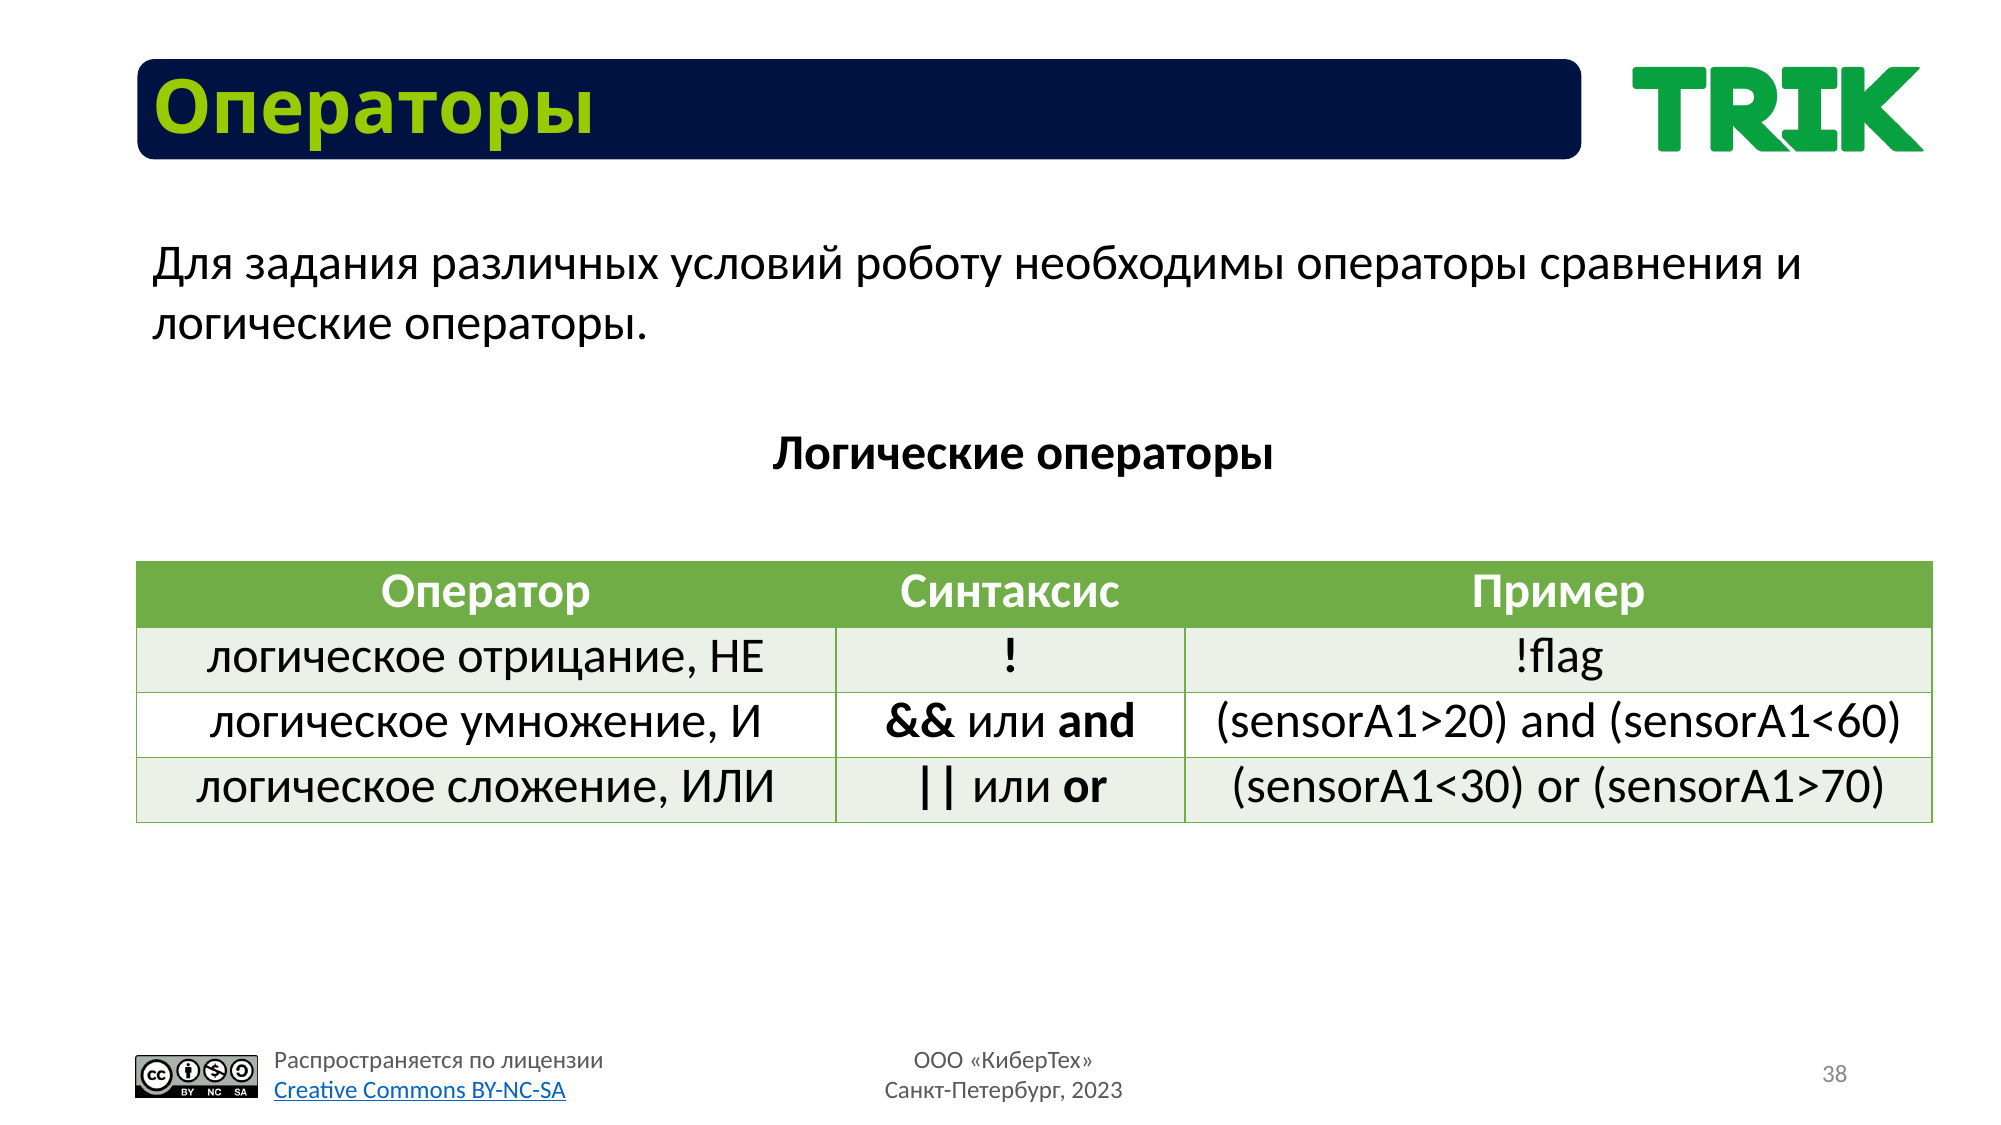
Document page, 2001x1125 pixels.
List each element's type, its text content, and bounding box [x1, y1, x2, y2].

text_box Логические операторы [758, 411, 1313, 471]
picture [1631, 64, 1924, 154]
table_cell логическое умножение, И [137, 693, 835, 757]
table_cell логическое отрицание, НЕ [137, 628, 835, 692]
table_header Пример [1186, 563, 1931, 626]
table_header Синтаксис [837, 563, 1184, 626]
table_cell ! [837, 628, 1184, 692]
text_box Операторы [137, 61, 1582, 163]
table_header Оператор [137, 563, 835, 626]
text_box Для задания различных условий роботу необходимы операторы сравнения и логические операторы. [137, 222, 1863, 283]
table_cell !flag [1186, 628, 1931, 692]
table_cell || или or [837, 758, 1184, 822]
text_box 38 [1412, 1042, 1863, 1103]
table_cell (sensorA1>20) and (sensorA1<60) [1186, 693, 1931, 757]
picture [135, 1055, 258, 1098]
table_cell логическое сложение, ИЛИ [137, 758, 835, 822]
table_cell (sensorA1<30) or (sensorA1>70) [1186, 758, 1931, 822]
table_cell && или and [837, 693, 1184, 757]
